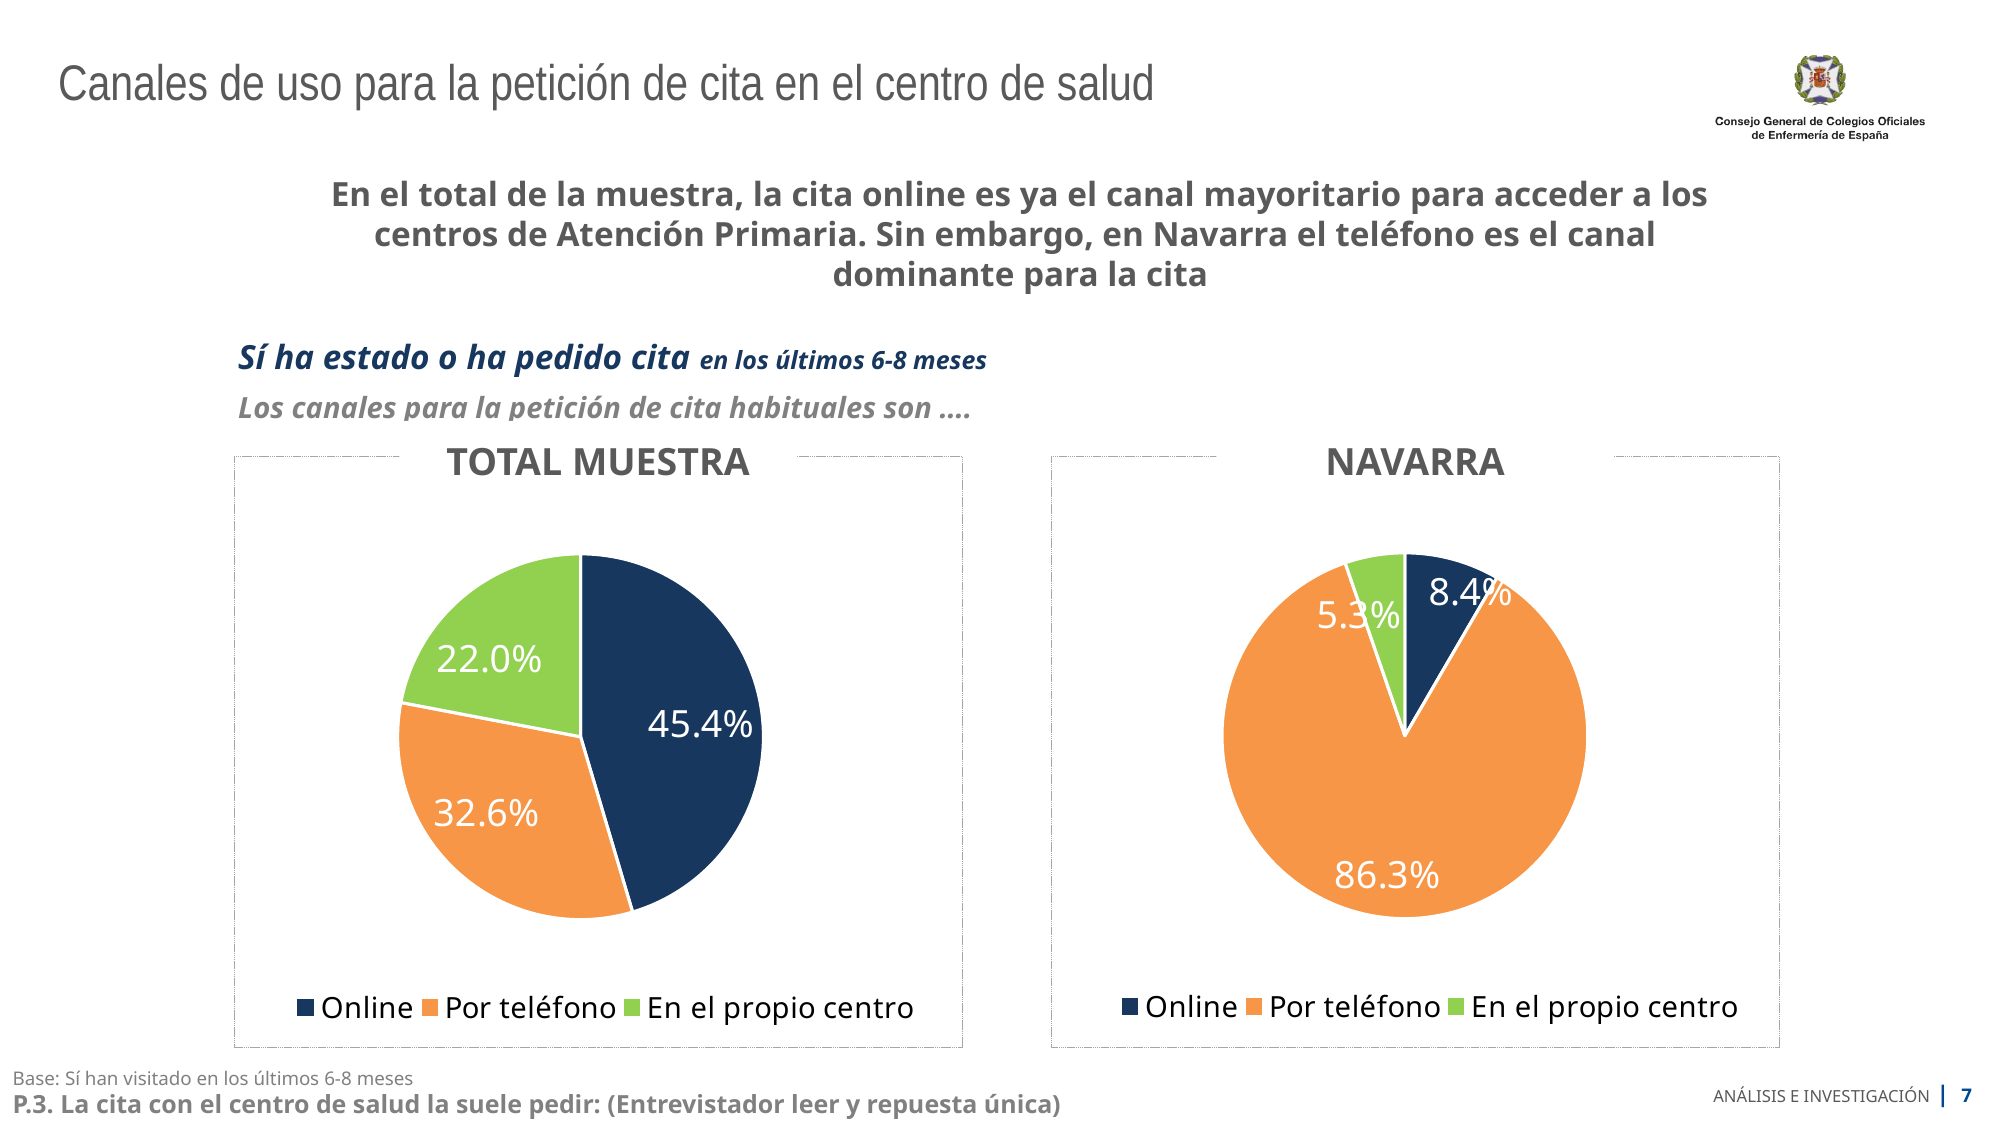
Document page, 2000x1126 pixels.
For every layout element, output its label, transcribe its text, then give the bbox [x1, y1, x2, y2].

chart [269, 483, 921, 1083]
text_box [797, 456, 963, 1047]
chart [1094, 482, 1746, 1082]
text_box Base: Sí han visitado en los últimos 6-8 meses P.3. La cita con el centro de salud la suele pedir: (Entrevistador leer y repuesta única) [0, 1059, 1378, 1126]
text_box [1050, 456, 1216, 1047]
text_box Sí ha estado o ha pedido cita en los últimos 6-8 meses Los canales para la petición de cita habituales son …. [223, 329, 1355, 432]
text_box NAVARRA [1216, 420, 1614, 481]
title Canales de uso para la petición de cita en el centro de salud [43, 42, 1639, 119]
text_box [1614, 456, 1780, 1047]
text_box En el total de la muestra, la cita online es ya el canal mayoritario para acceder a los centros de Atención Primaria. Sin embargo, en Navarra el teléfono es el canal dominante para la cita [309, 163, 1732, 304]
picture [1695, 42, 1945, 150]
text_box [233, 456, 399, 1047]
text_box TOTAL MUESTRA [399, 420, 797, 482]
